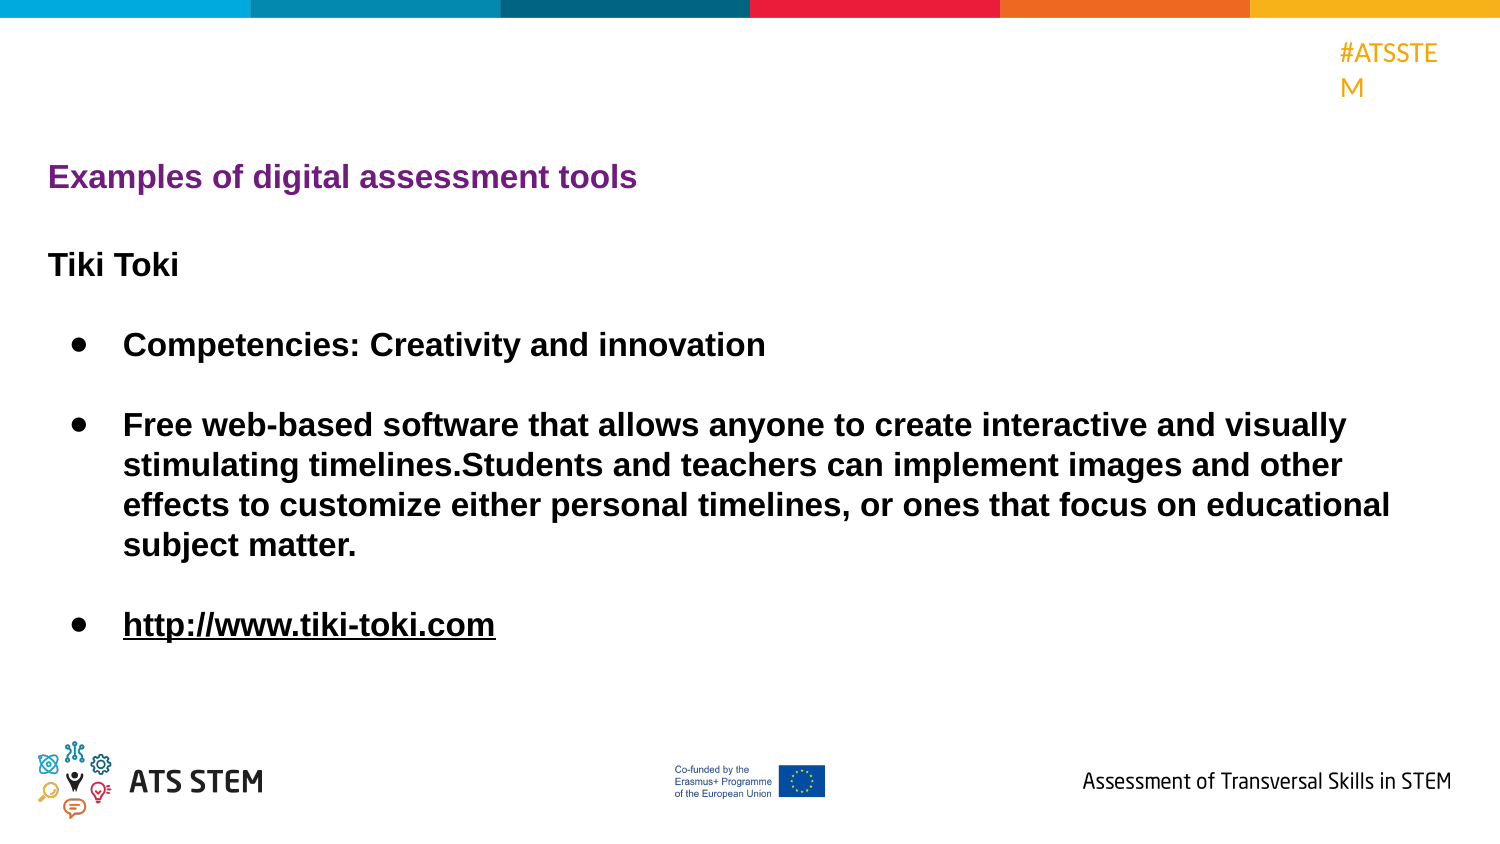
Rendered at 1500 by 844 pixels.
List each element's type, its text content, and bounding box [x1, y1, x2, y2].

picture [38, 741, 262, 819]
text_box Examples of digital assessment tools Tiki Toki Competencies: Creativity and innovation Free web-based software that allows anyone to create interactive and visually stimulating timelines.Students and teachers can implement images and other effects to customize either personal timelines, or ones that focus on educational subject matter. http://www.tiki-toki.com [33, 120, 1467, 655]
picture [751, 0, 1500, 18]
picture [675, 765, 825, 799]
picture [1083, 772, 1450, 789]
